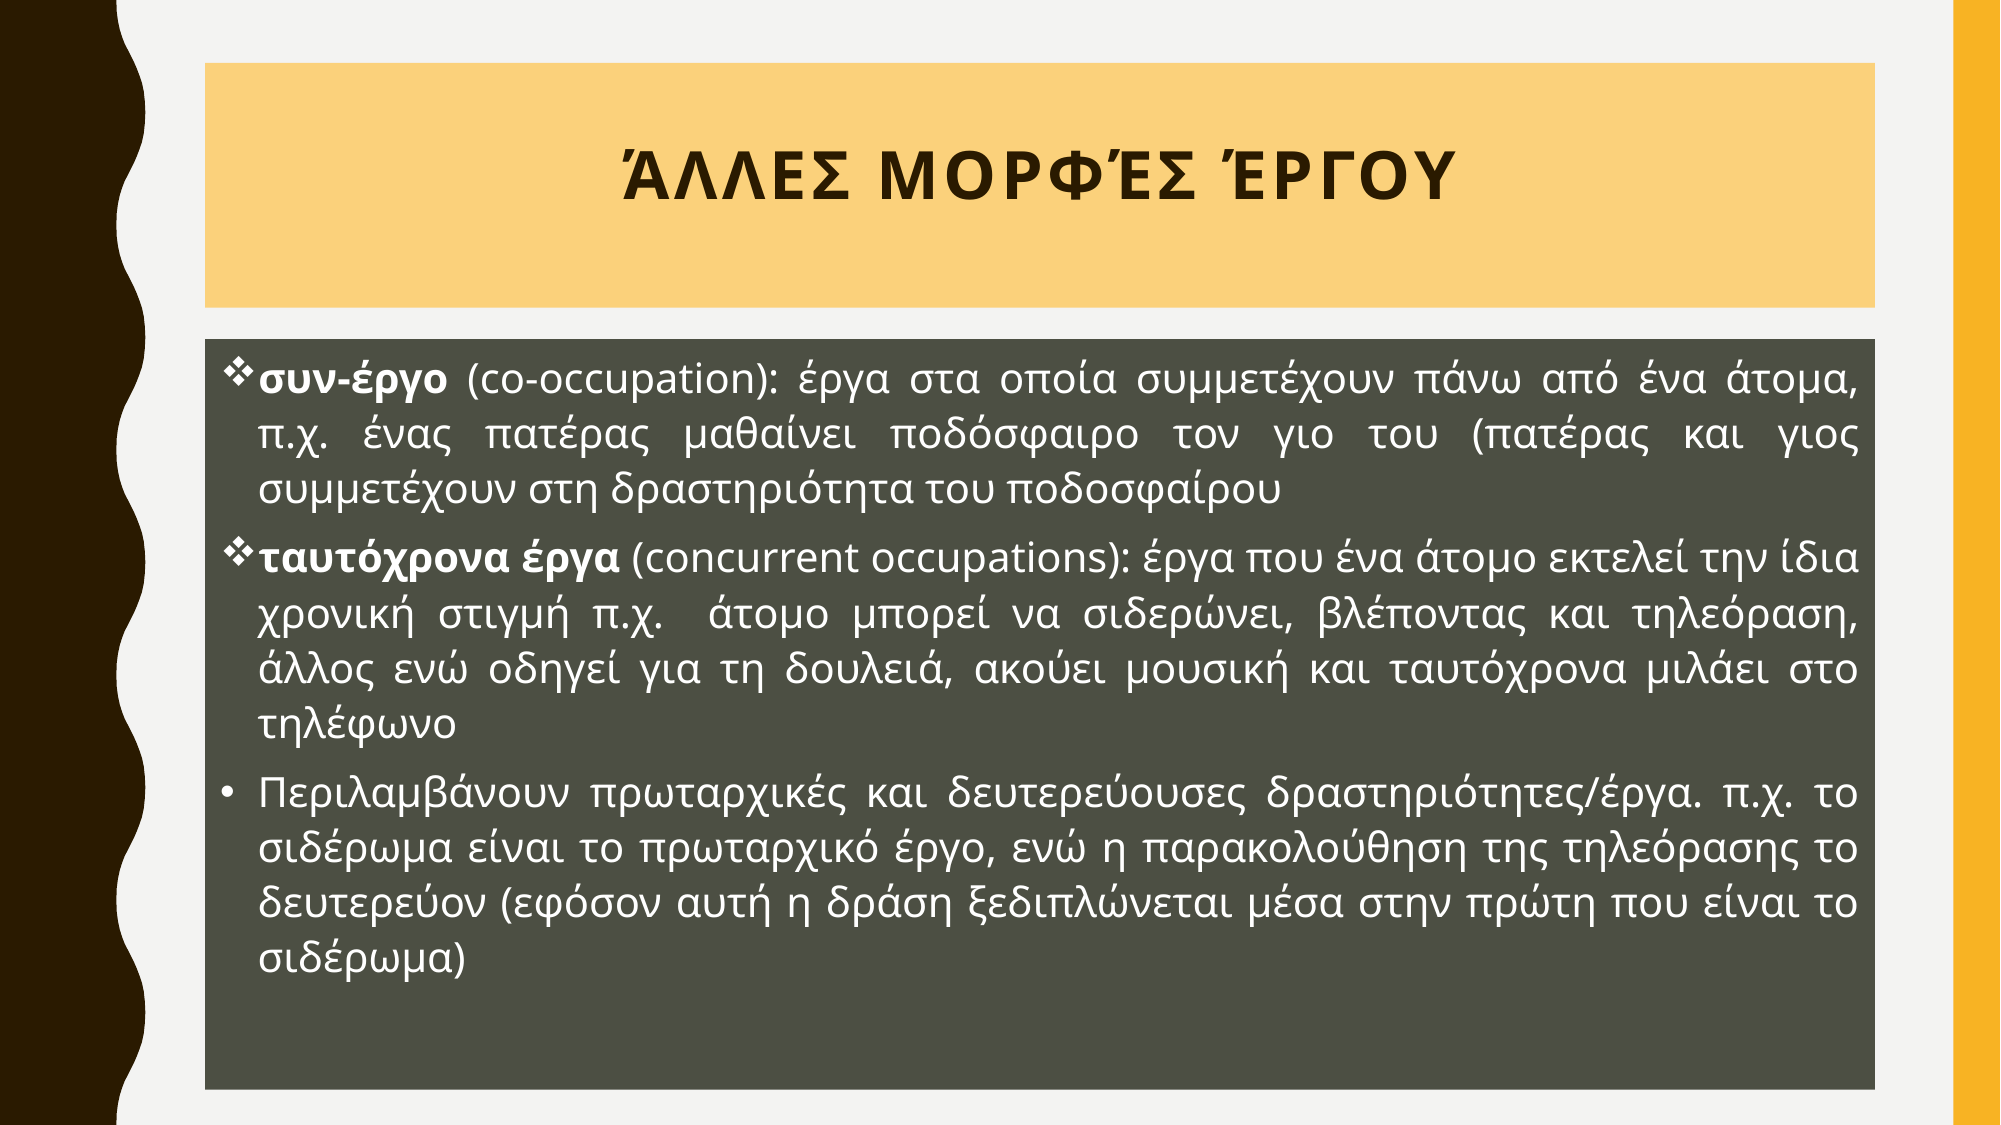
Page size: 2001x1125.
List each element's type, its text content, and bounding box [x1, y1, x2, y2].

title Άλλες μορφές έργου [205, 62, 1875, 308]
text_box συν-έργο (co-occupation): έργα στα οποία συμμετέχουν πάνω από ένα άτομα, π.χ. ένας πατέρας μαθαίνει ποδόσφαιρο τον γιο του (πατέρας και γιος συμμετέχουν στη δραστηριότητα του ποδοσφαίρου ταυτόχρονα έργα (concurrent occupations): έργα που ένα άτομο εκτελεί την ίδια χρονική στιγμή π.χ. άτομο μπορεί να σιδερώνει, βλέποντας και τηλεόραση, άλλος ενώ οδηγεί για τη δουλειά, ακούει μουσική και ταυτόχρονα μιλάει στο τηλέφωνο Περιλαμβάνουν πρωταρχικές και δευτερεύουσες δραστηριότητες/έργα. π.χ. το σιδέρωμα είναι το πρωταρχικό έργο, ενώ η παρακολούθηση της τηλεόρασης το δευτερεύον (εφόσον αυτή η δράση ξεδιπλώνεται μέσα στην πρώτη που είναι το σιδέρωμα) [205, 339, 1875, 1090]
